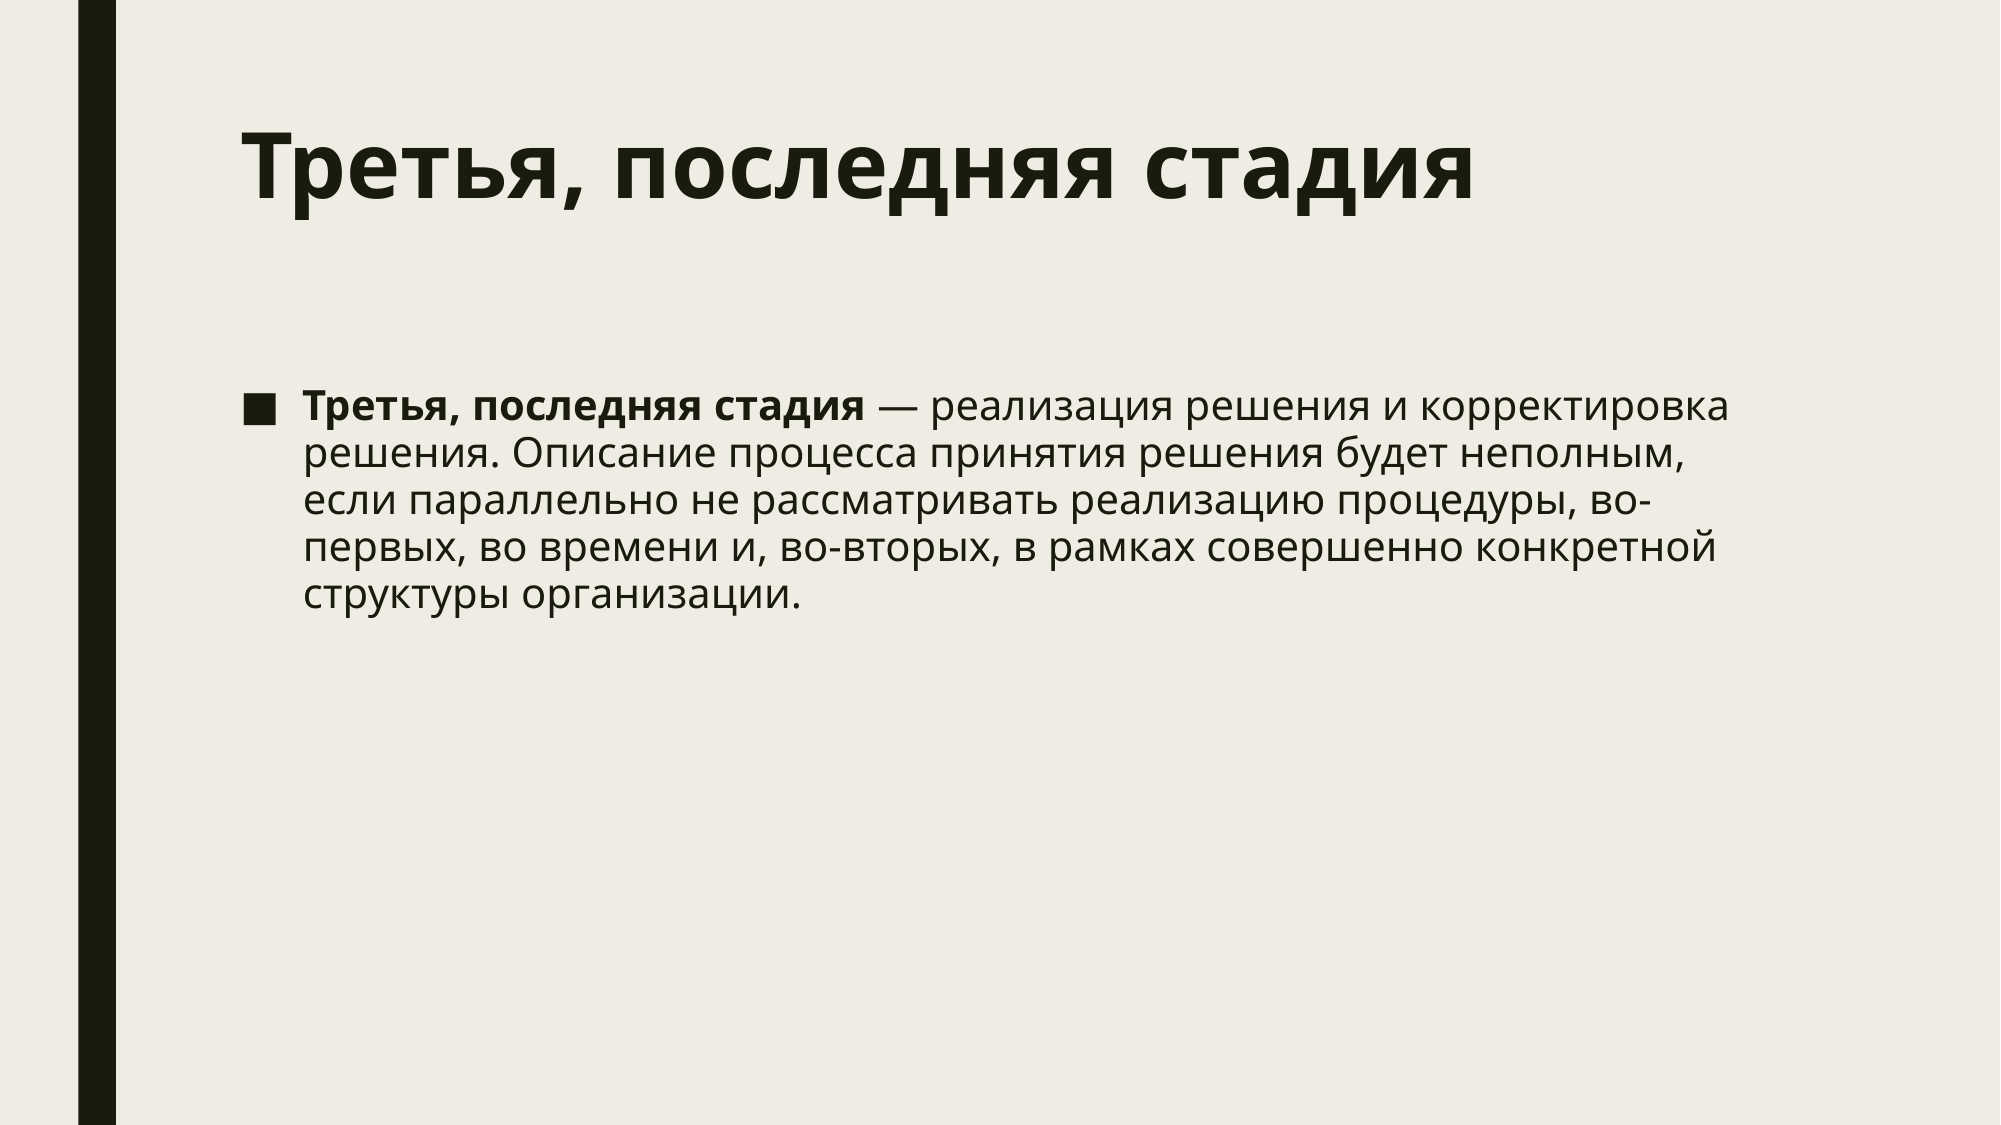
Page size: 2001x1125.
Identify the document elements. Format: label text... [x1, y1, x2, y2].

title Третья, последняя стадия [225, 112, 1800, 357]
list Третья, последняя стадия — реализация решения и корректировка решения. Описание процесса принятия решения будет неполным, если параллельно не рассматривать реализацию процедуры, во-первых, во времени и, во-вторых, в рамках совершенно конкретной структуры организации. [225, 375, 1800, 963]
